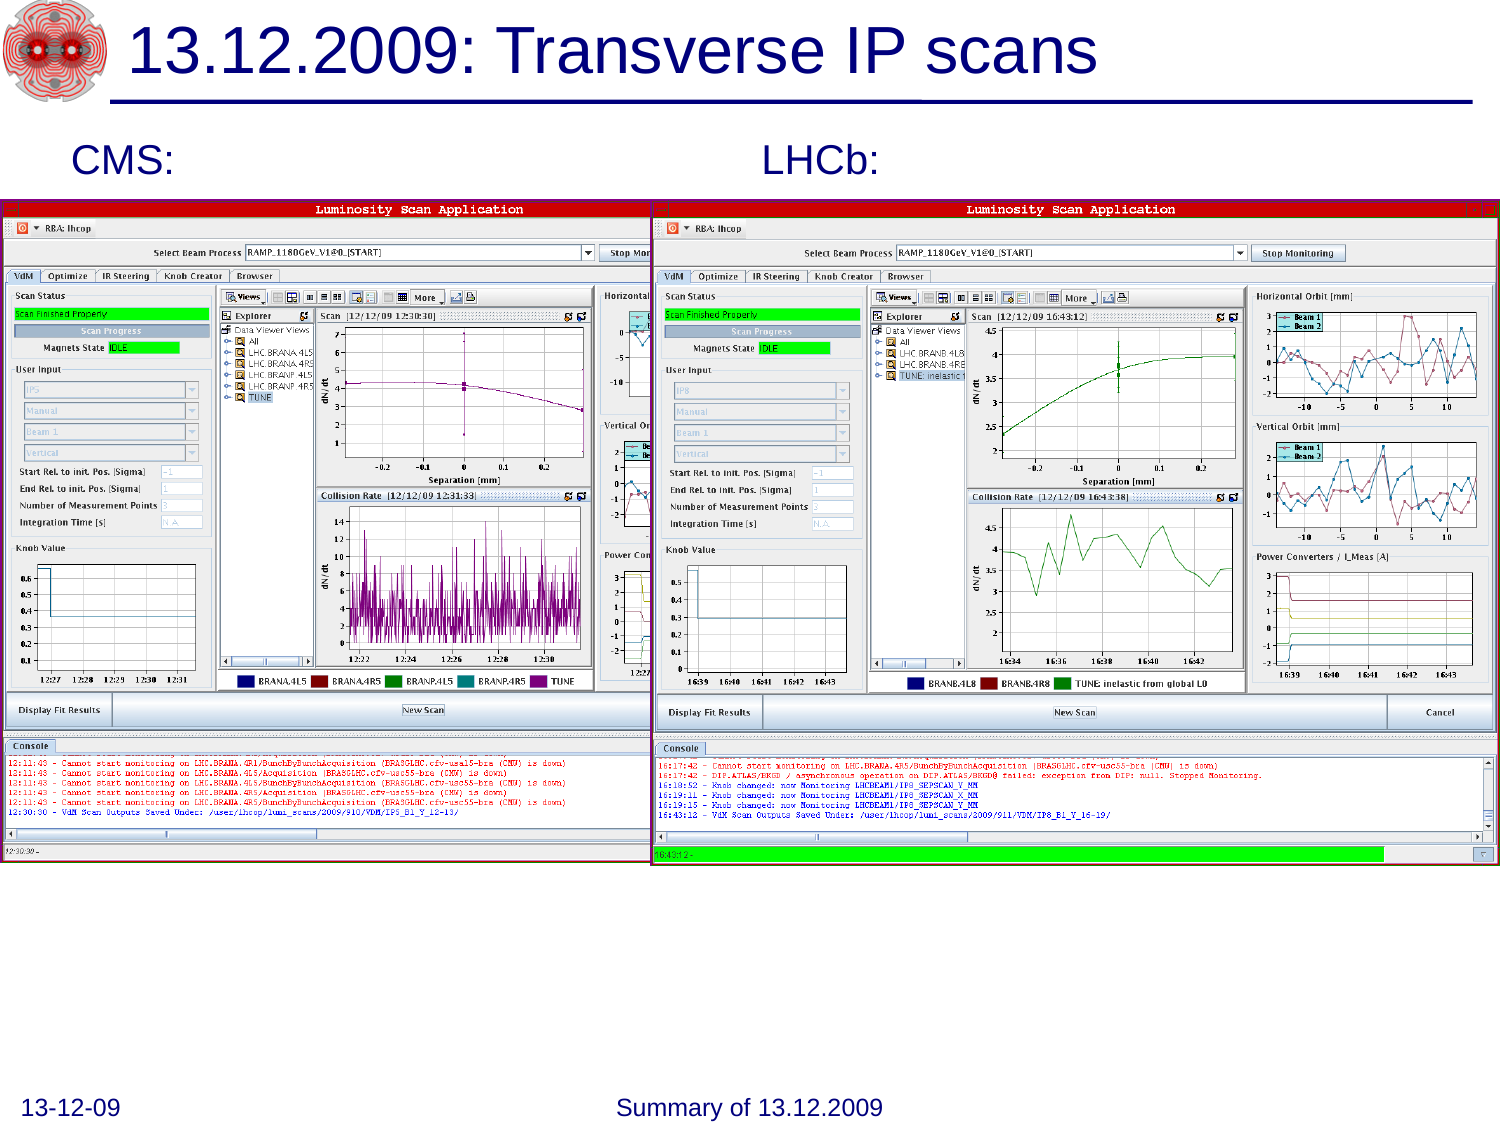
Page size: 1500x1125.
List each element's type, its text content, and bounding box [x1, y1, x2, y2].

footer Summary of 13.12.2009 [512, 1087, 988, 1125]
title 13.12.2009: Transverse IP scans [111, 3, 1463, 91]
text_box CMS: LHCb: [55, 125, 895, 190]
picture [0, 199, 1500, 866]
picture [0, 0, 108, 103]
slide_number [5, 1085, 356, 1125]
